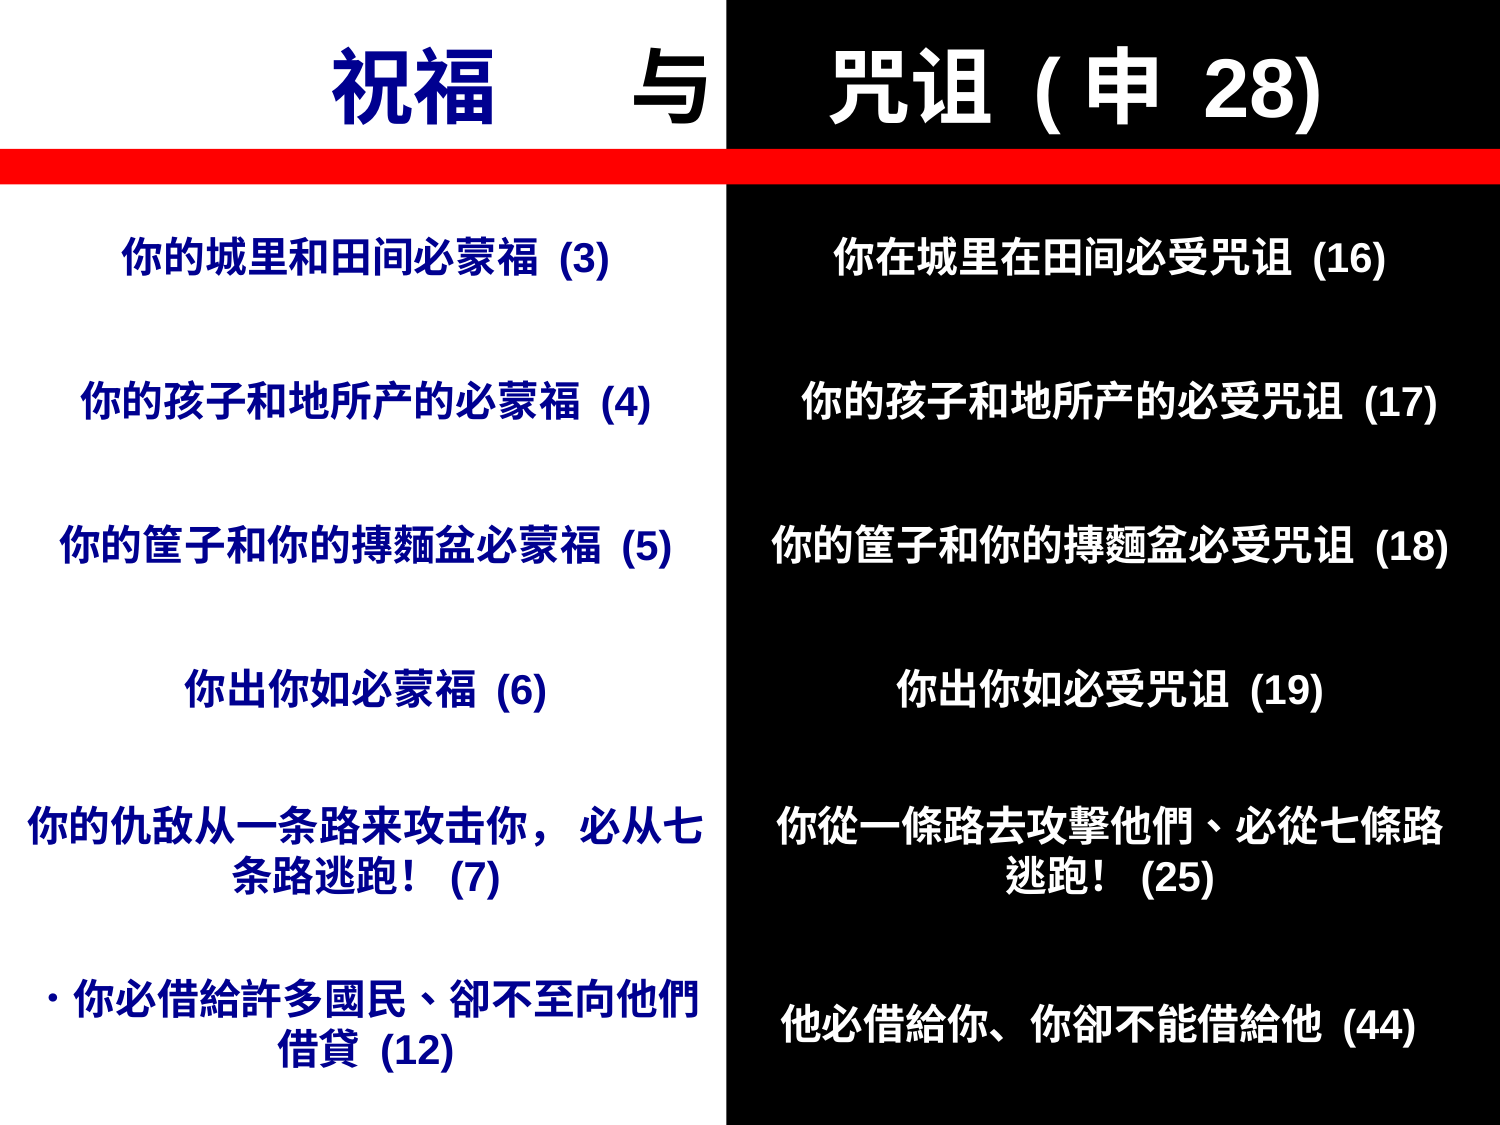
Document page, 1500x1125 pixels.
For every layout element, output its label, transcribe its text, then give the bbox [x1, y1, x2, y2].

text_box 他必借給你、你卻不能借給他 (44) [726, 952, 1471, 1094]
text_box [726, 0, 1500, 148]
text_box 你在城里在田间必受咒诅 (16) [749, 196, 1471, 315]
text_box 你的仇敌从一条路来攻击你， 必从七条路逃跑！(7) [5, 772, 727, 927]
text_box 你的城里和田间必蒙福 (3) [5, 196, 727, 315]
text_box 你出你如必蒙福 (6) [5, 628, 727, 747]
text_box ．你必借給許多國民、卻不至向他們借貸 (12) [5, 952, 726, 1094]
text_box 你的筐子和你的摶麵盆必受咒诅 (18) [749, 484, 1471, 603]
title 祝福 与 咒诅 (申 28) [159, 19, 1495, 148]
text_box 你的筐子和你的摶麵盆必蒙福 (5) [5, 484, 727, 603]
text_box 你的孩子和地所产的必蒙福 (4) [5, 340, 727, 459]
text_box 你的孩子和地所产的必受咒诅 (17) [749, 340, 1471, 459]
text_box 你出你如必受咒诅 (19) [749, 628, 1471, 747]
text_box [0, 148, 1500, 185]
text_box 你從一條路去攻擊他們、必從七條路逃跑！(25) [749, 772, 1471, 927]
text_box [726, 185, 1500, 1125]
